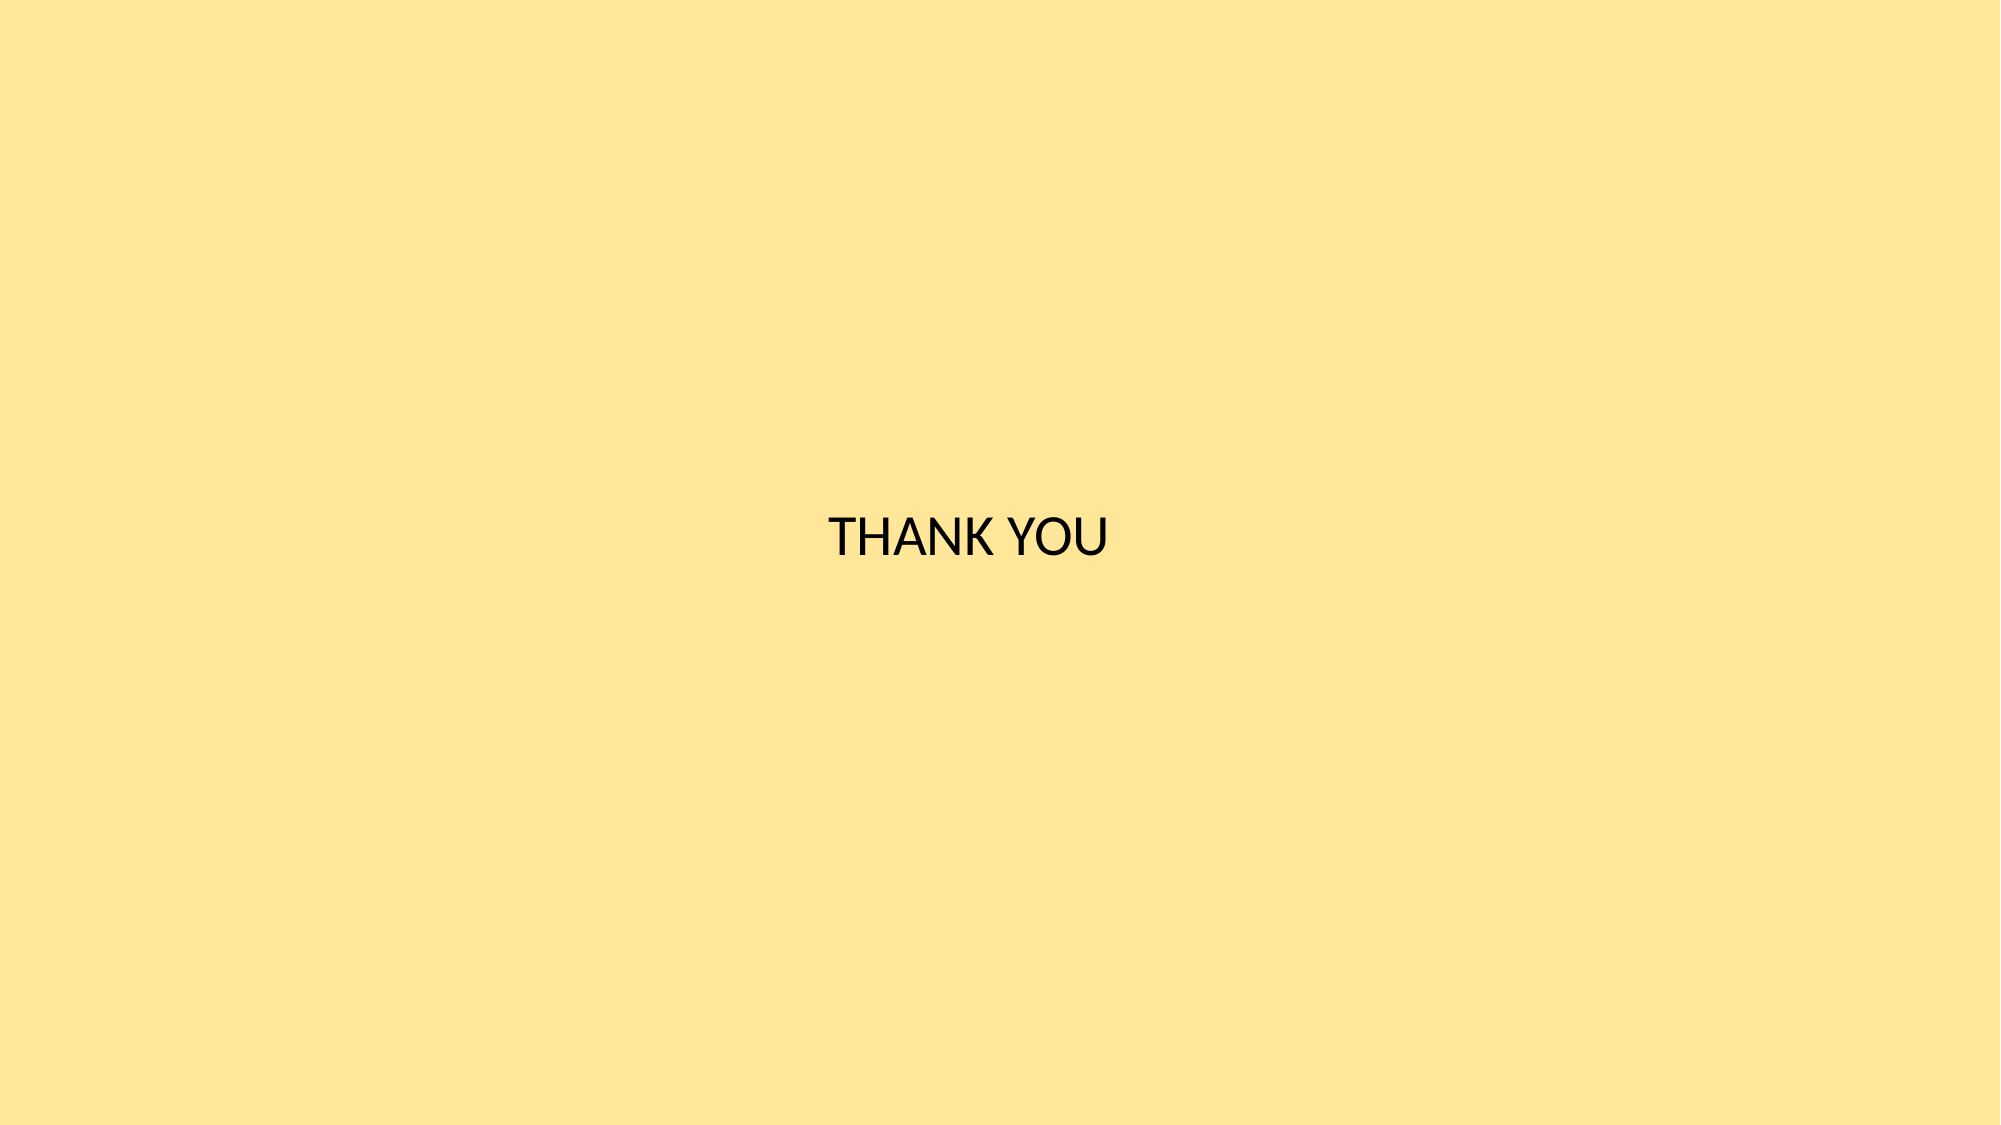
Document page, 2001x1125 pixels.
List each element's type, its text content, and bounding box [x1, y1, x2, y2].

list THANK YOU [137, 155, 1863, 1014]
